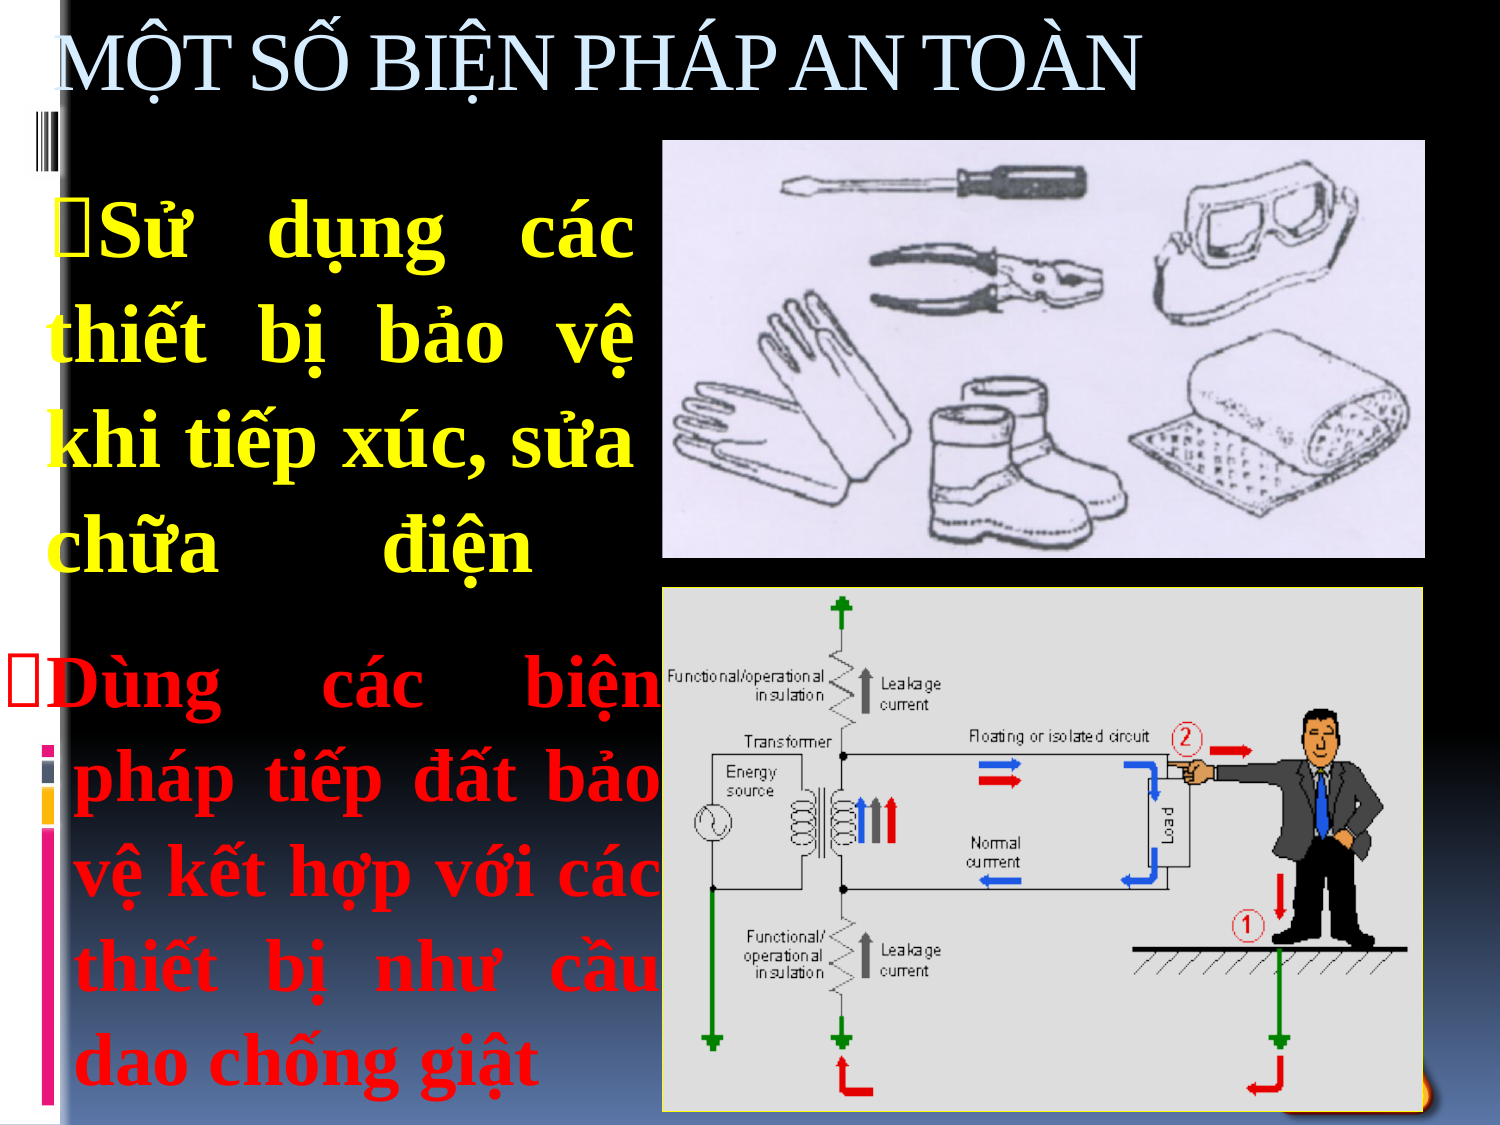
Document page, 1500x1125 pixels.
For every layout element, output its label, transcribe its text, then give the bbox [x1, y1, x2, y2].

text_box Sử dụng các thiết bị bảo vệ khi tiếp xúc, sửa chữa điện [0, 162, 650, 620]
picture [661, 139, 1426, 558]
title MỘT SỐ BIỆN PHÁP AN TOÀN [37, 0, 1388, 188]
picture [1262, 949, 1451, 1125]
text_box Dùng các biện pháp tiếp đất bảo vệ kết hợp với các thiết bị như cầu dao chống giật [0, 620, 653, 1108]
picture [662, 586, 1424, 1112]
